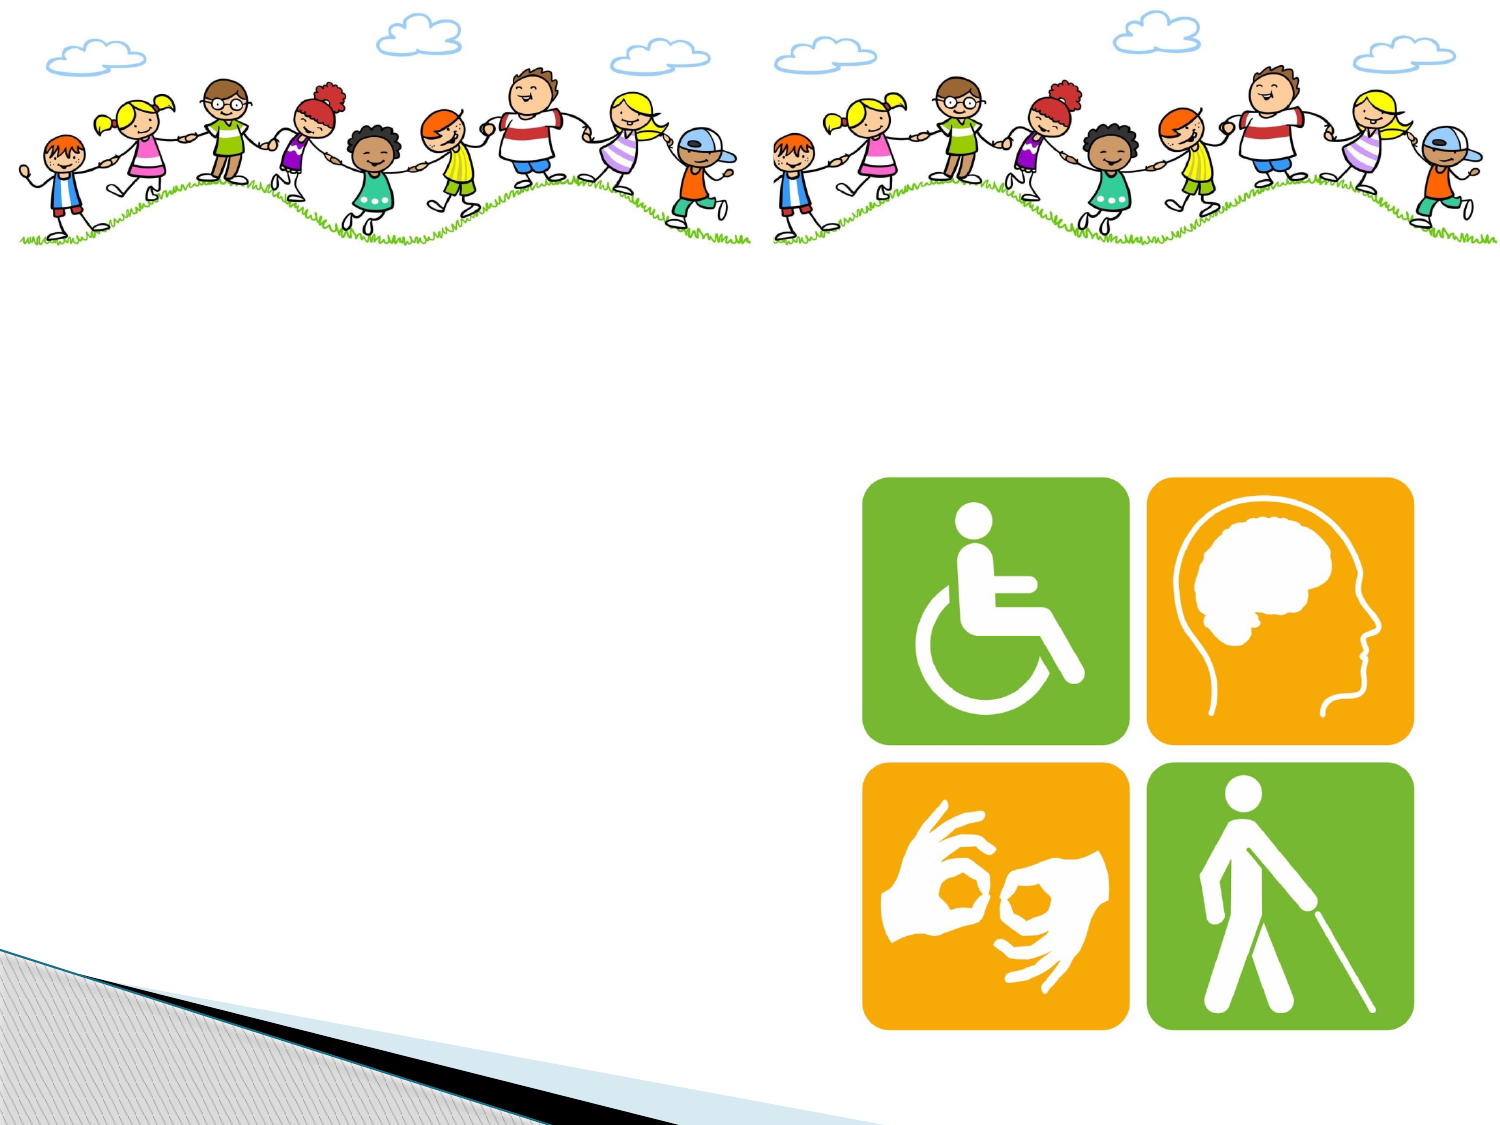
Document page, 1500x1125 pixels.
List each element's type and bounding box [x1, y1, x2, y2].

picture [17, 8, 1500, 264]
picture [856, 471, 1421, 1036]
